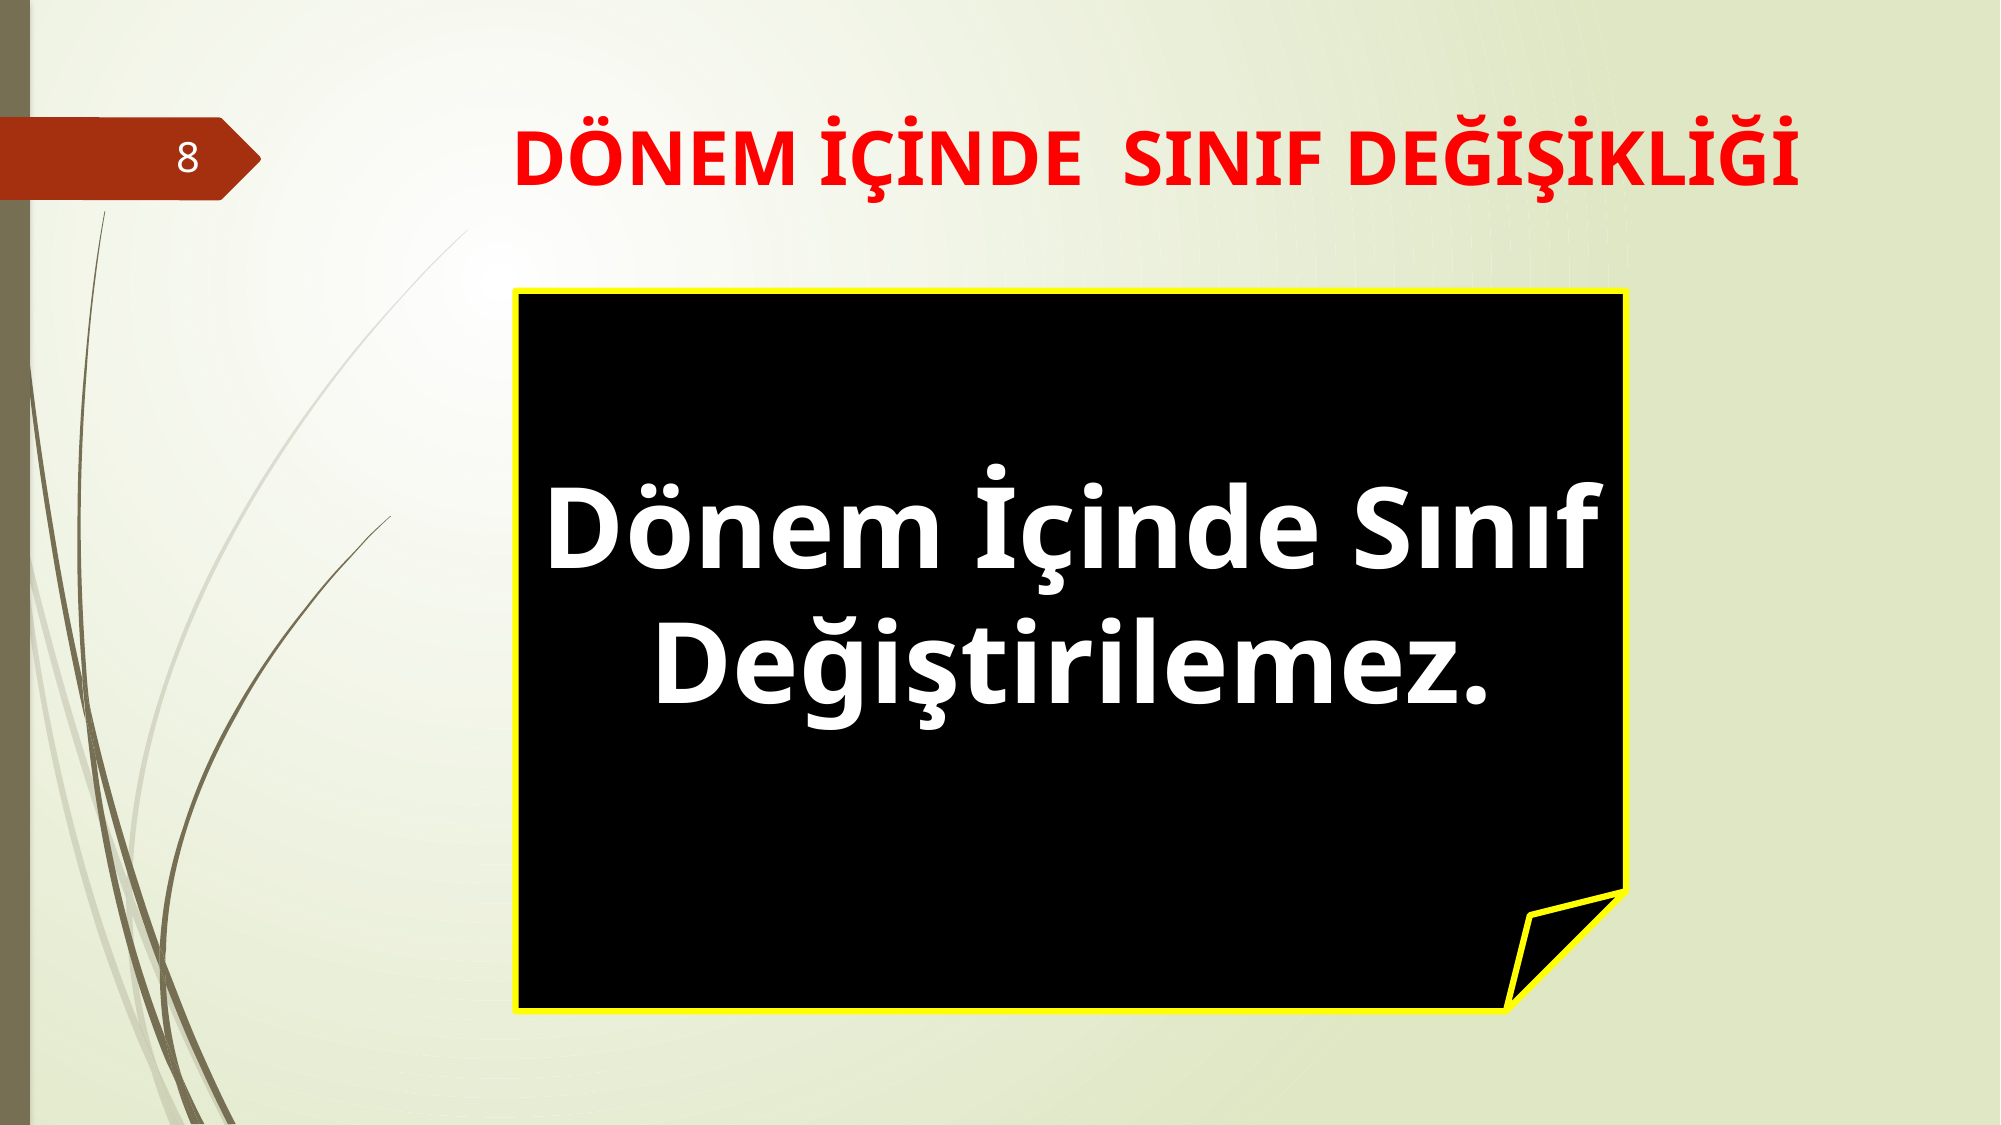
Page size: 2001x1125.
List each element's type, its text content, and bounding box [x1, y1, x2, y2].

slide_number 8 [87, 129, 216, 190]
text_box Dönem İçinde Sınıf Değiştirilemez. [514, 289, 1628, 1013]
title DÖNEM İÇİNDE SINIF DEĞİŞİKLİĞİ [425, 102, 1888, 313]
